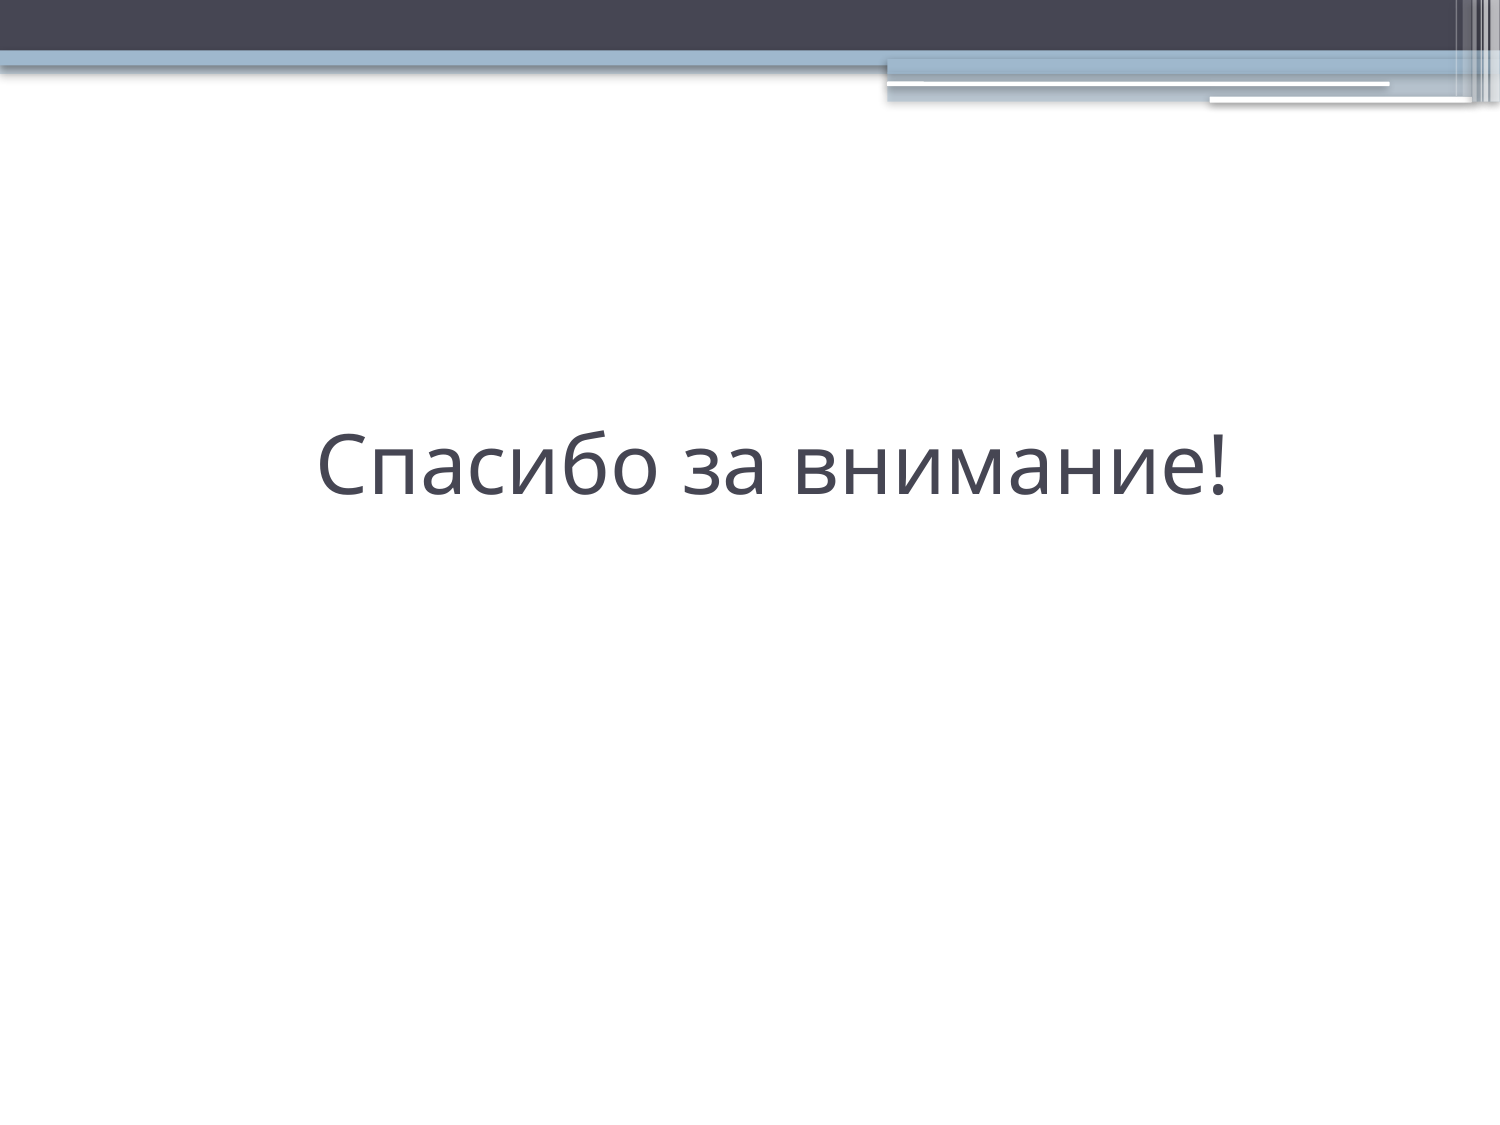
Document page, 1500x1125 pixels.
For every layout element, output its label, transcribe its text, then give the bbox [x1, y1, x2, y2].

title Спасибо за внимание! [301, 373, 1500, 549]
